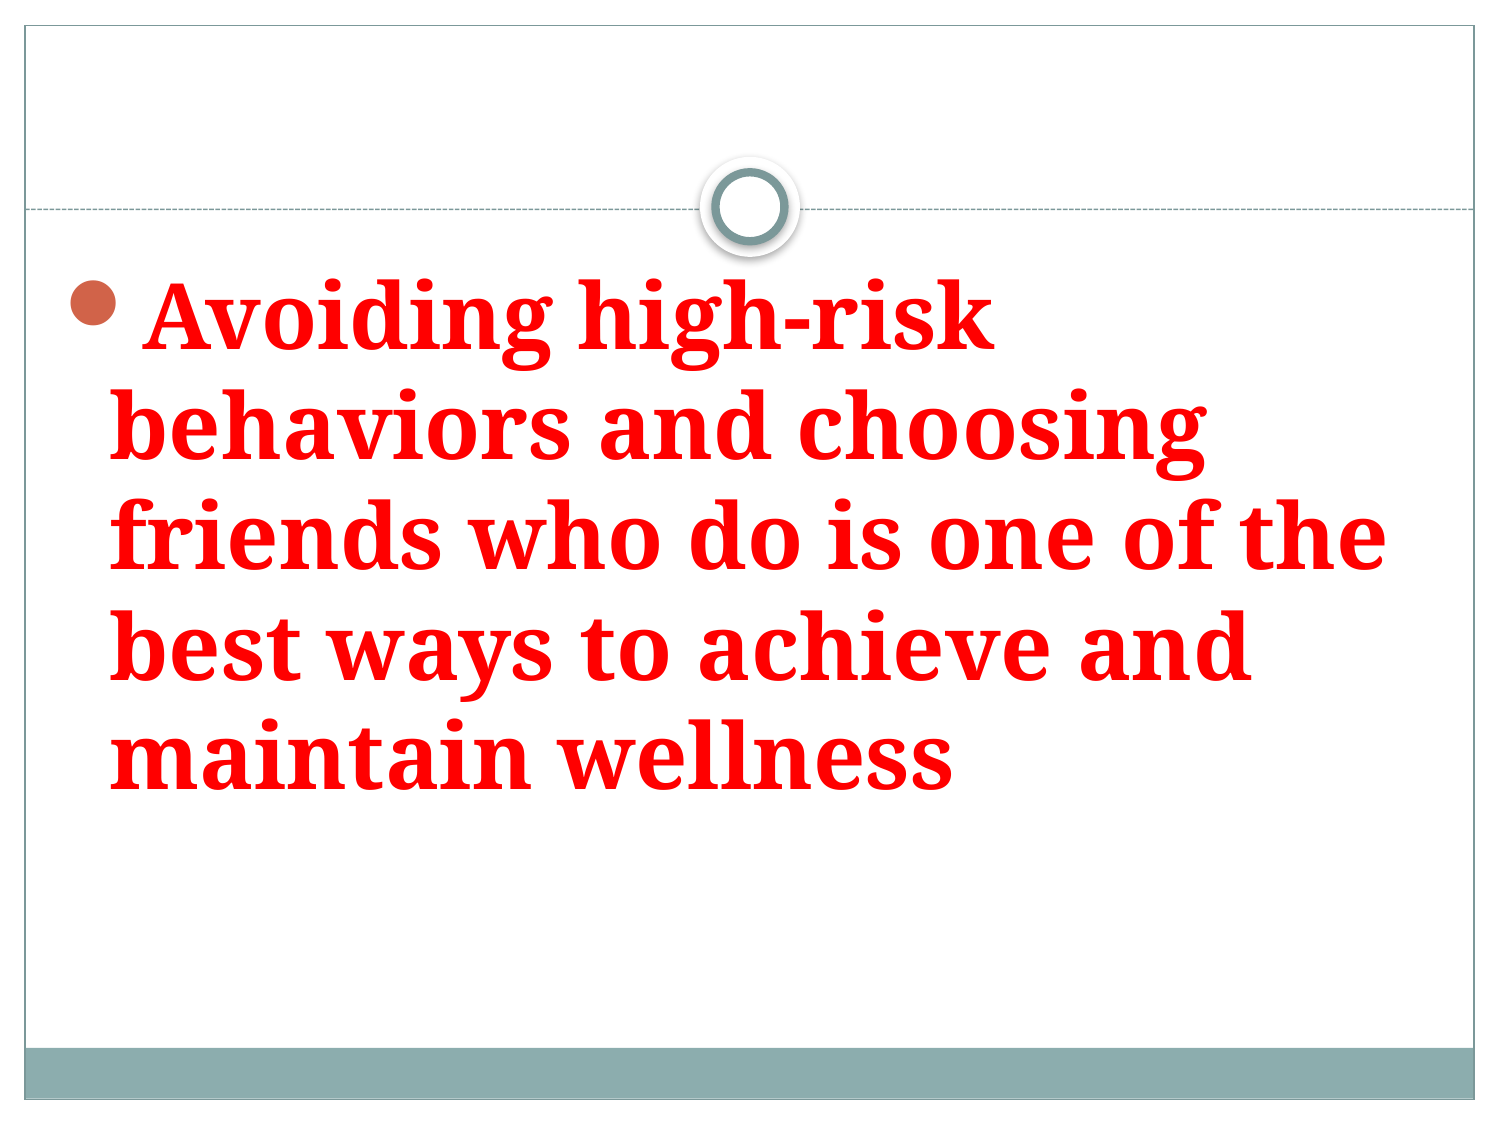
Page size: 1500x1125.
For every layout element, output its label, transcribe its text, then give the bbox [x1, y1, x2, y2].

list Avoiding high-risk behaviors and choosing friends who do is one of the best ways to achieve and maintain wellness [49, 250, 1445, 1001]
